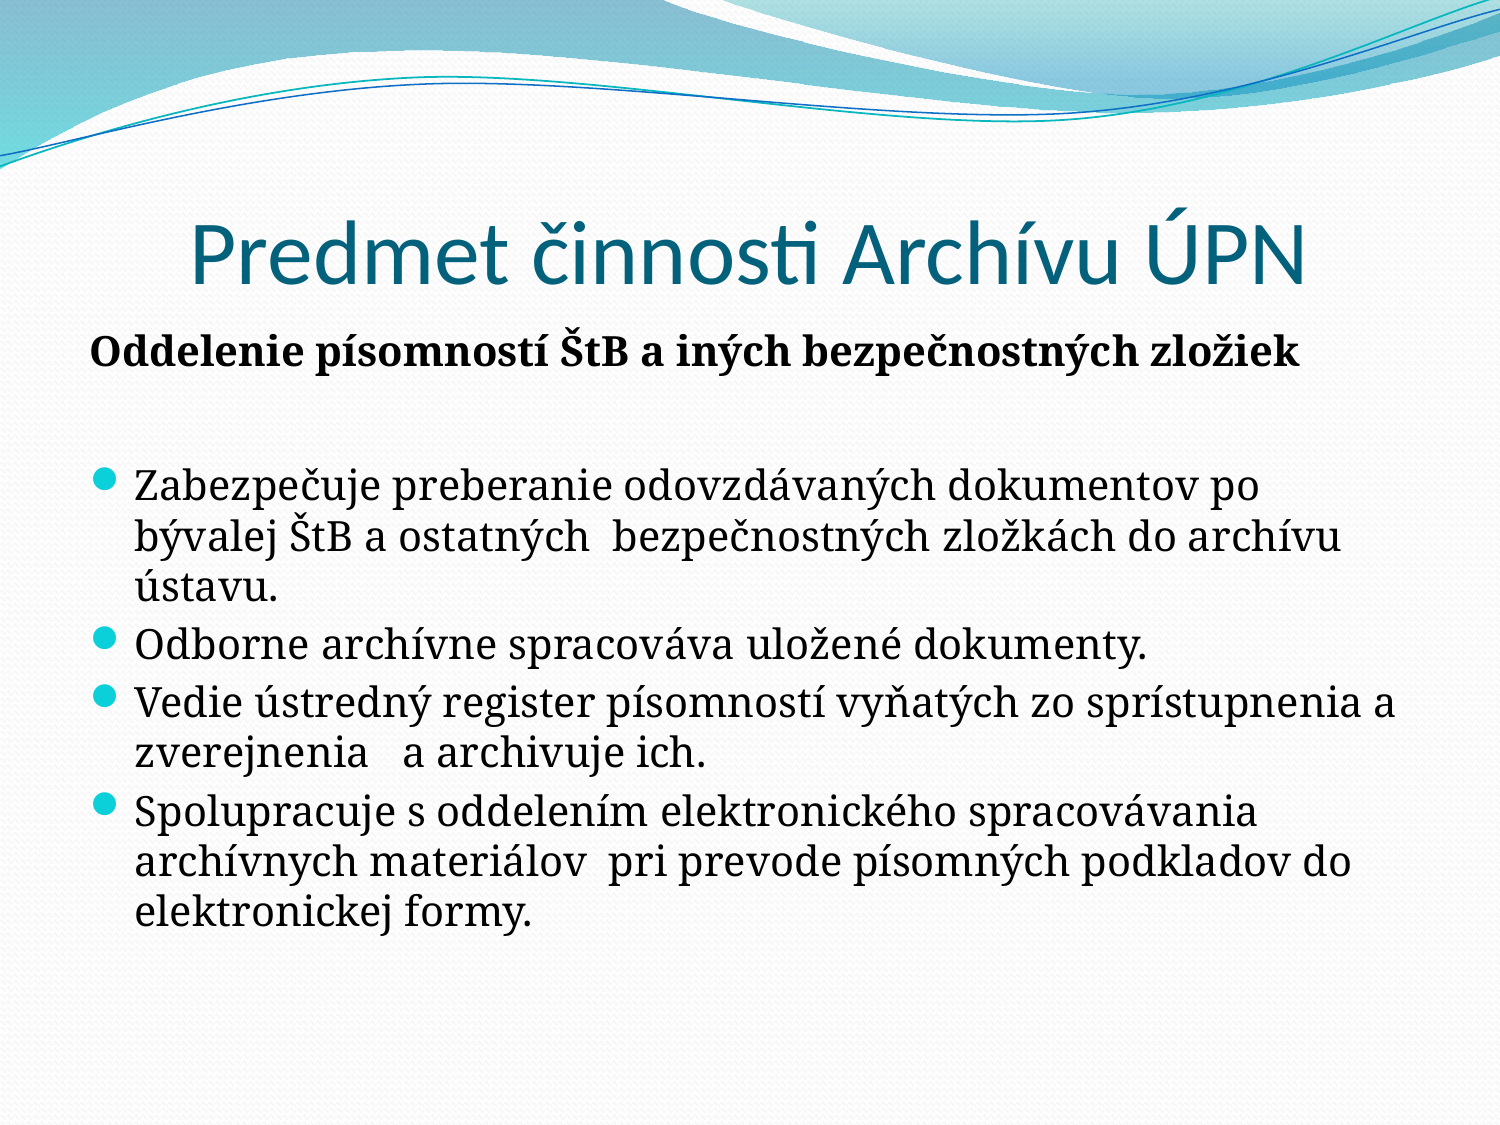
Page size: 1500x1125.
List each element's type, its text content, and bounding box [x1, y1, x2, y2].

list Oddelenie písomností ŠtB a iných bezpečnostných zložiek Zabezpečuje preberanie odovzdávaných dokumentov po bývalej ŠtB a ostatných bezpečnostných zložkách do archívu ústavu. Odborne archívne spracováva uložené dokumenty. Vedie ústredný register písomností vyňatých zo sprístupnenia a zverejnenia a archivuje ich. Spolupracuje s oddelením elektronického spracovávania archívnych materiálov pri prevode písomných podkladov do elektronickej formy. [75, 317, 1425, 1038]
title Predmet činnosti Archívu ÚPN [75, 115, 1425, 303]
